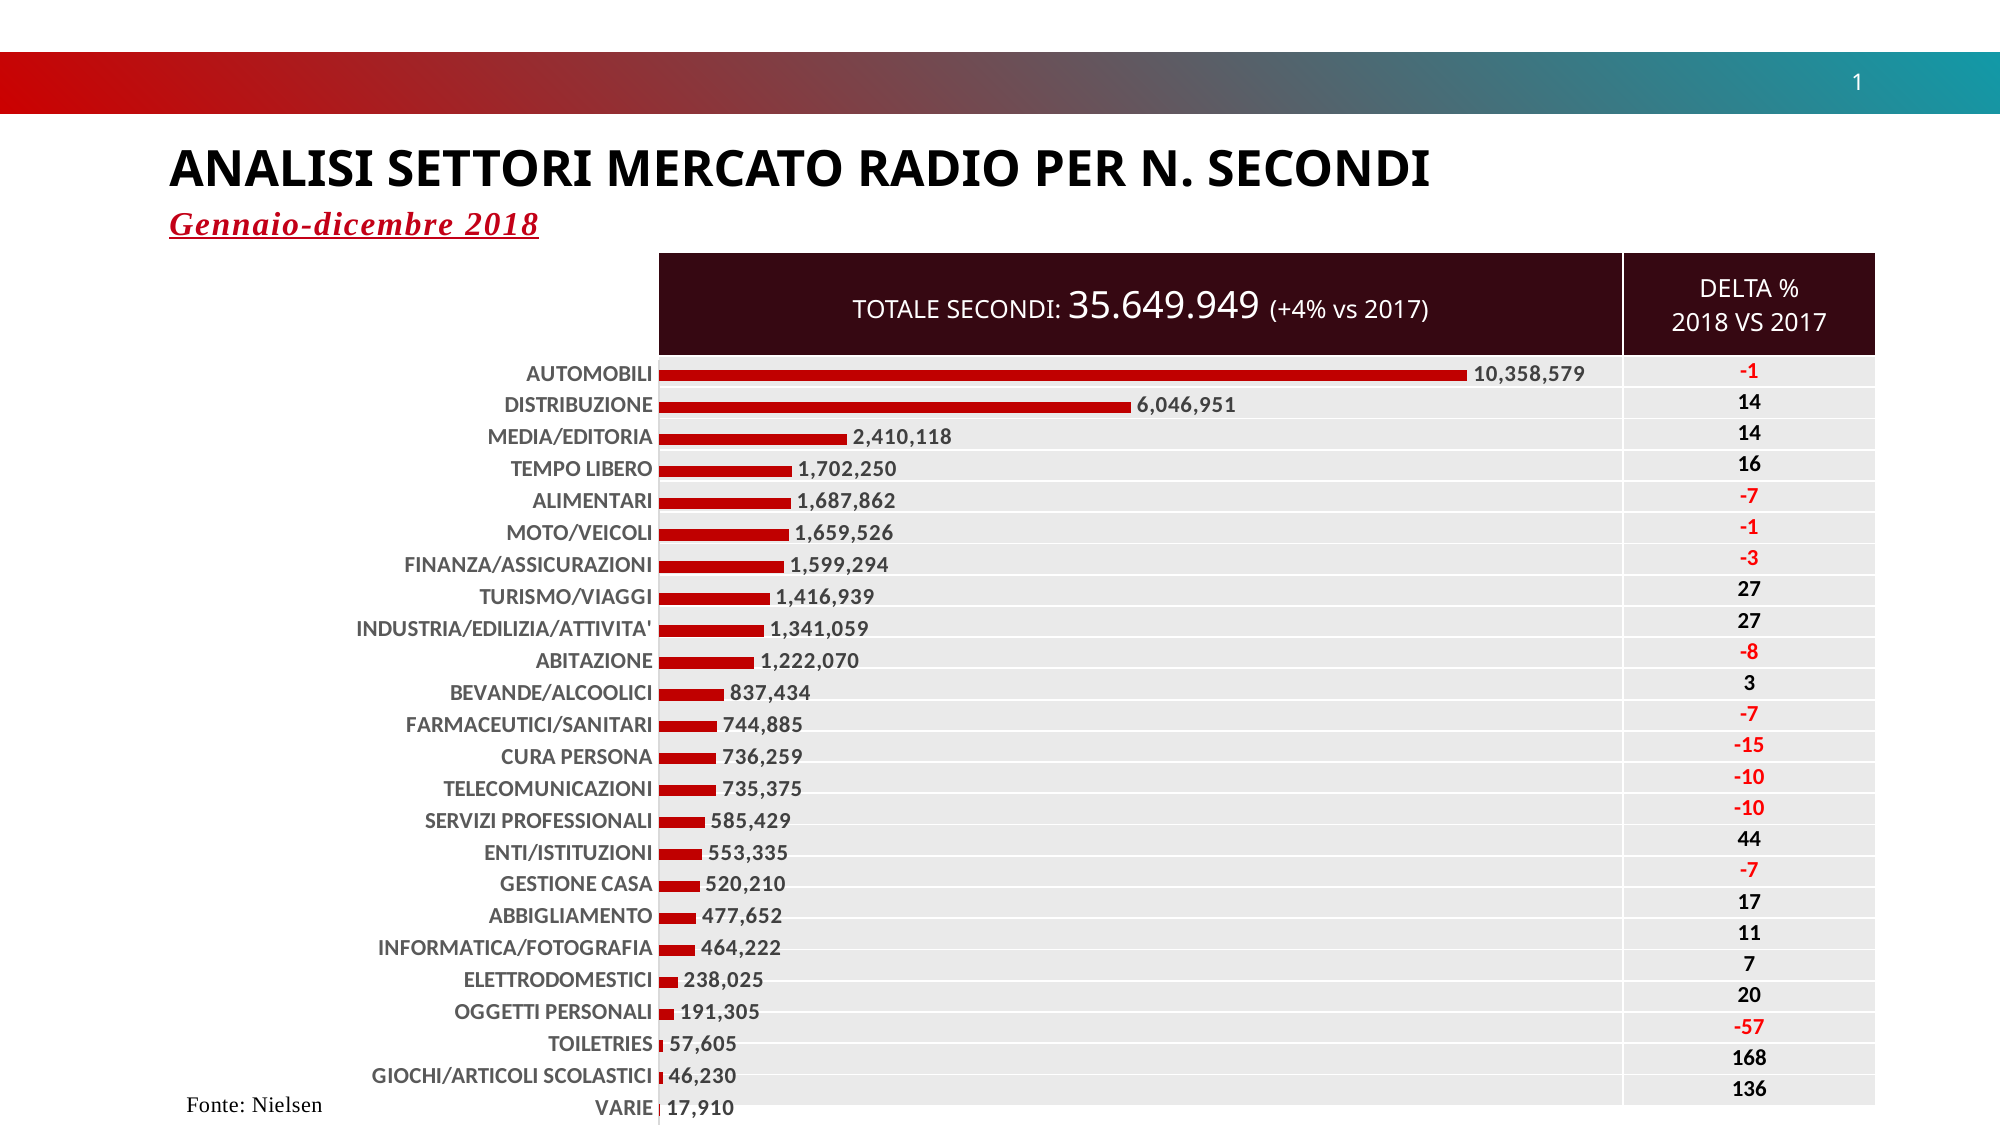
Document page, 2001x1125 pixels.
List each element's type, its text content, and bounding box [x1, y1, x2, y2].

slide_number 1 [1529, 60, 1880, 106]
table_cell 168 [1624, 1044, 1875, 1074]
table_cell -7 [1624, 857, 1875, 886]
table_cell 27 [1624, 607, 1875, 636]
table_cell 20 [1624, 982, 1875, 1011]
table_cell -1 [1624, 357, 1875, 386]
table_cell 11 [1624, 919, 1875, 949]
table_cell -3 [1624, 544, 1875, 574]
table_cell 44 [1624, 825, 1875, 855]
table_cell 136 [1624, 1075, 1875, 1105]
table_cell -8 [1624, 638, 1875, 667]
table_cell 27 [1624, 576, 1875, 605]
table_header TOTALE SECONDI: 35.649.949 (+4% vs 2017) [659, 253, 1622, 343]
table_cell 16 [1624, 451, 1875, 480]
table_header DELTA % 2018 VS 2017 [1624, 253, 1875, 355]
table_cell -7 [1624, 701, 1875, 730]
text_box Fonte: Nielsen [171, 1083, 330, 1125]
table_cell 14 [1624, 419, 1875, 449]
table_cell -10 [1624, 763, 1875, 792]
table_cell 14 [1624, 388, 1875, 418]
table_cell 7 [1624, 950, 1875, 980]
chart [330, 343, 1622, 1125]
text_box ANALISI SETTORI MERCATO RADIO PER N. SECONDI Gennaio-dicembre 2018 [169, 143, 1555, 243]
table_cell 17 [1624, 888, 1875, 917]
table_cell 3 [1624, 669, 1875, 699]
table_cell -57 [1624, 1013, 1875, 1042]
table_cell -1 [1624, 513, 1875, 543]
table_cell -7 [1624, 482, 1875, 511]
table_cell -10 [1624, 794, 1875, 824]
table_cell -15 [1624, 732, 1875, 761]
